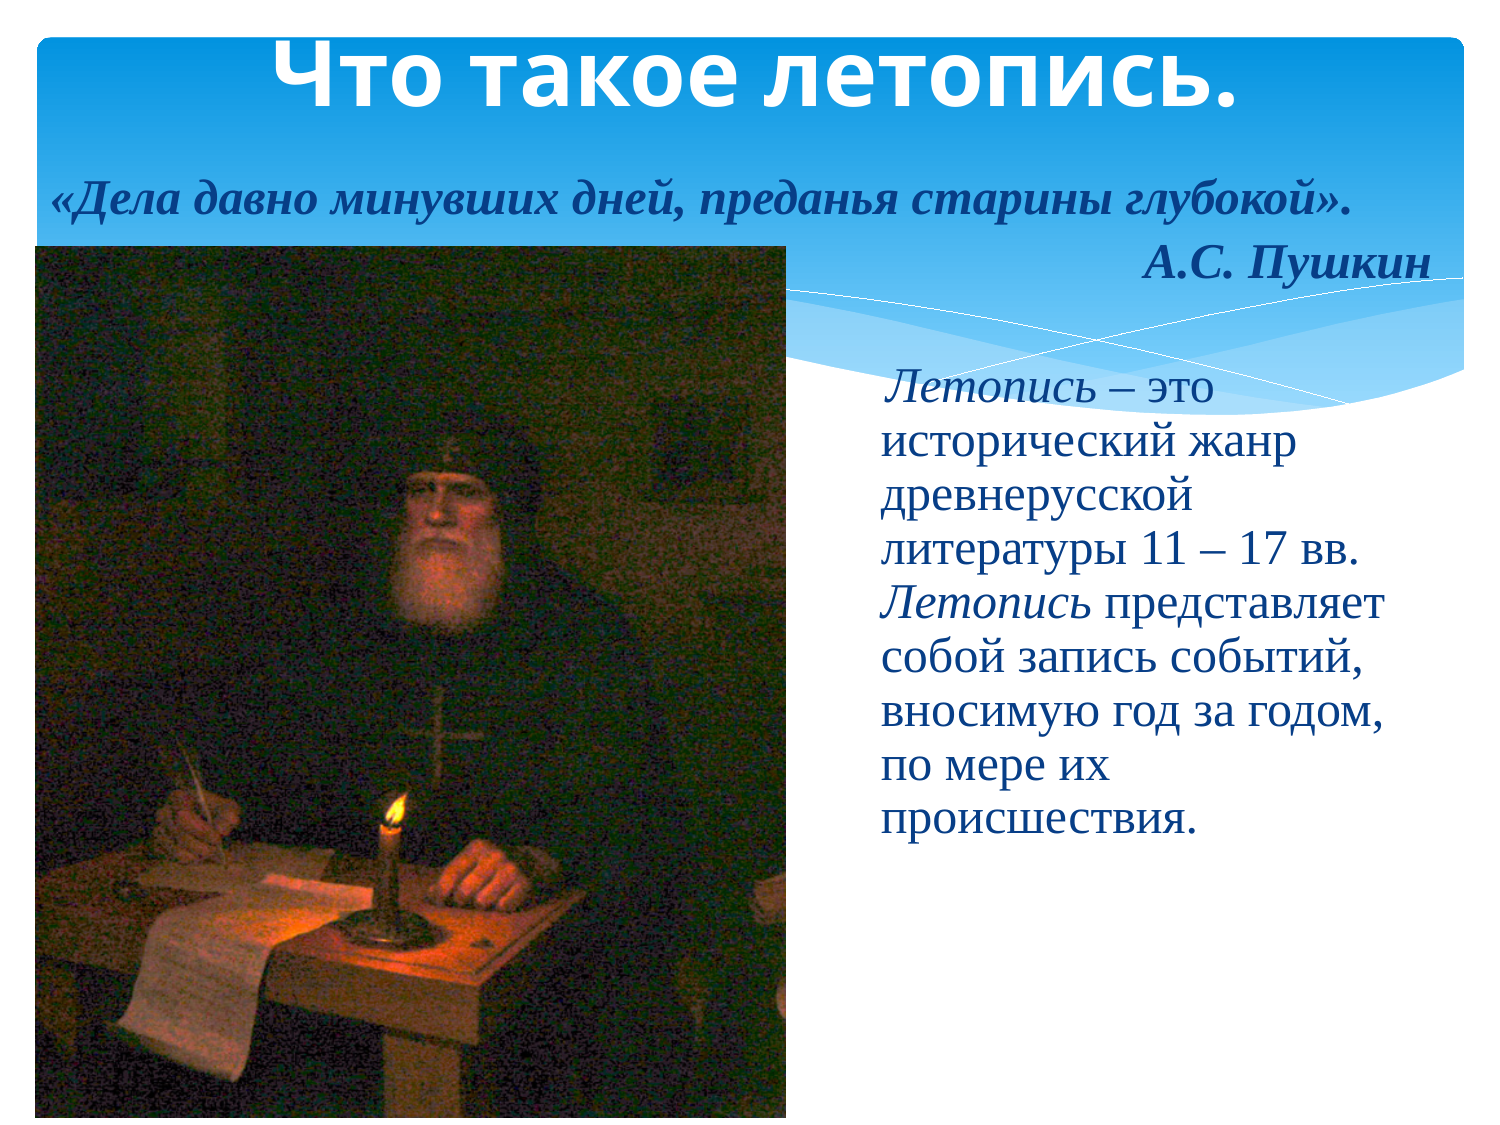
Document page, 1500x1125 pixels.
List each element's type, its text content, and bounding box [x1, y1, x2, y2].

picture [34, 245, 786, 1118]
title Что такое летопись. [93, 0, 1418, 141]
list «Дела давно минувших дней, преданья старины глубокой». А.С. Пушкин [35, 164, 1447, 317]
list Летопись – это исторический жанр древнерусской литературы 11 – 17 вв. Летопись представляет собой запись событий, вносимую год за годом, по мере их происшествия. [820, 351, 1454, 1071]
